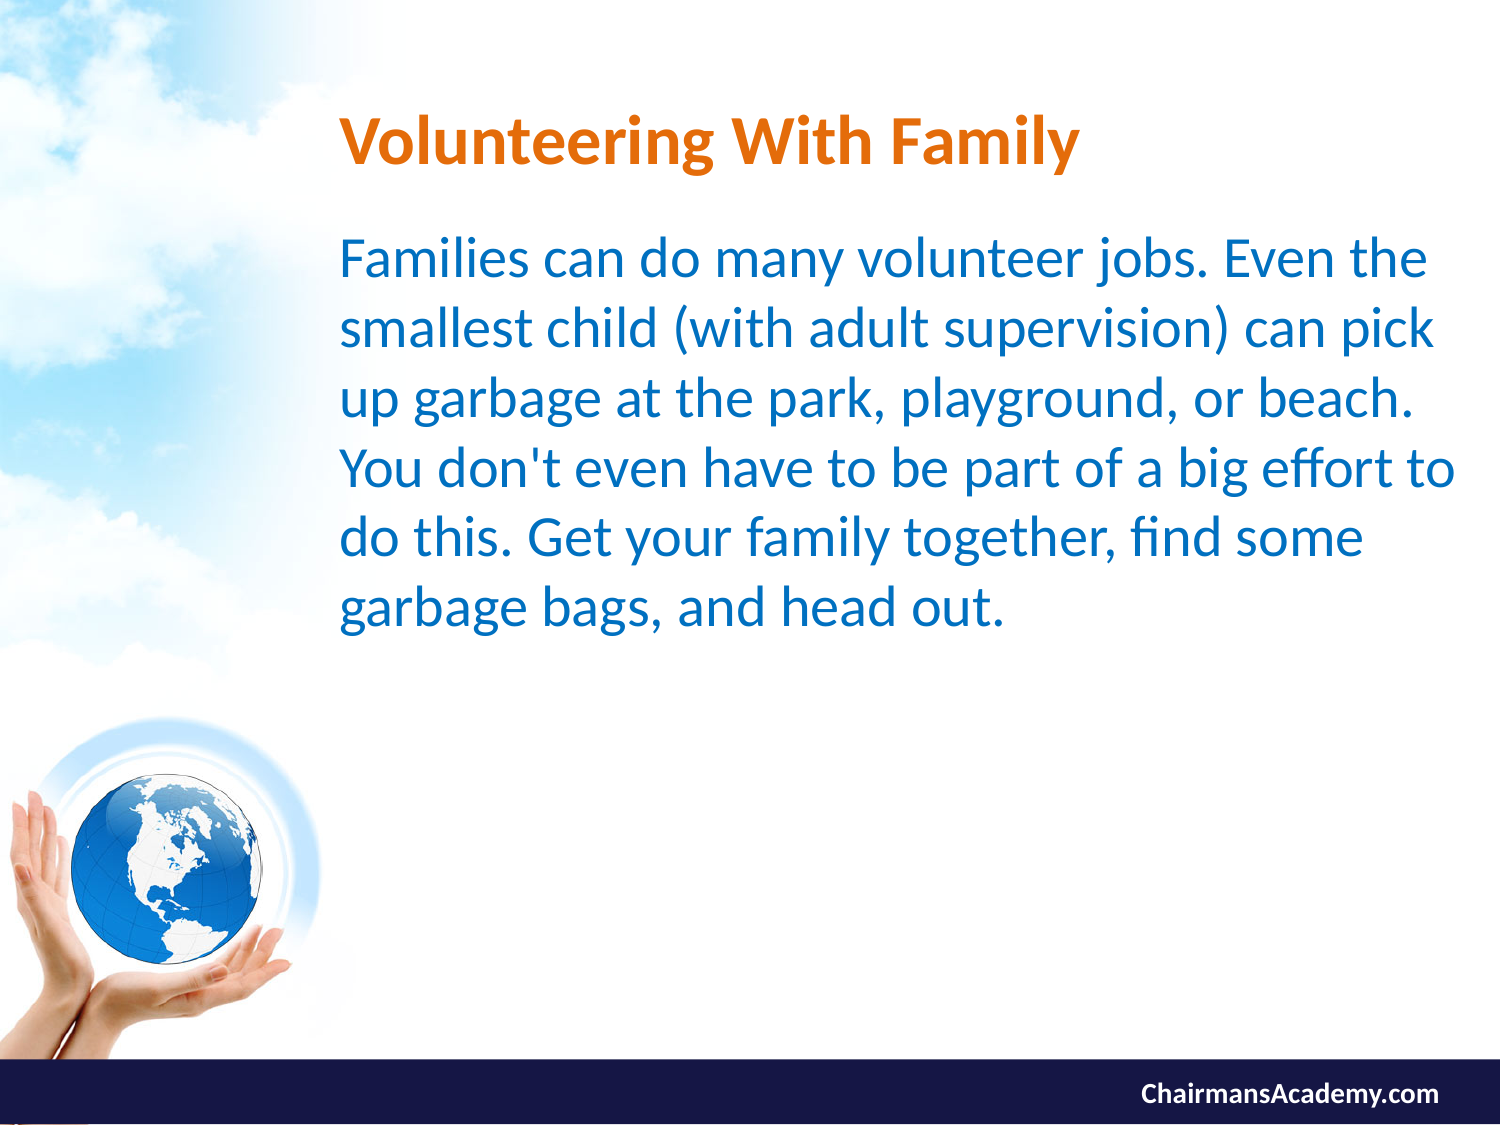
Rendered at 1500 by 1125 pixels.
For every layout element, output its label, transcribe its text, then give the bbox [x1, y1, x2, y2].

title Volunteering With Family [324, 86, 1476, 187]
list Families can do many volunteer jobs. Even the smallest child (with adult supervision) can pick up garbage at the park, playground, or beach. You don't even have to be part of a big effort to do this. Get your family together, find some garbage bags, and head out. [324, 211, 1476, 964]
picture [0, 0, 1500, 1059]
